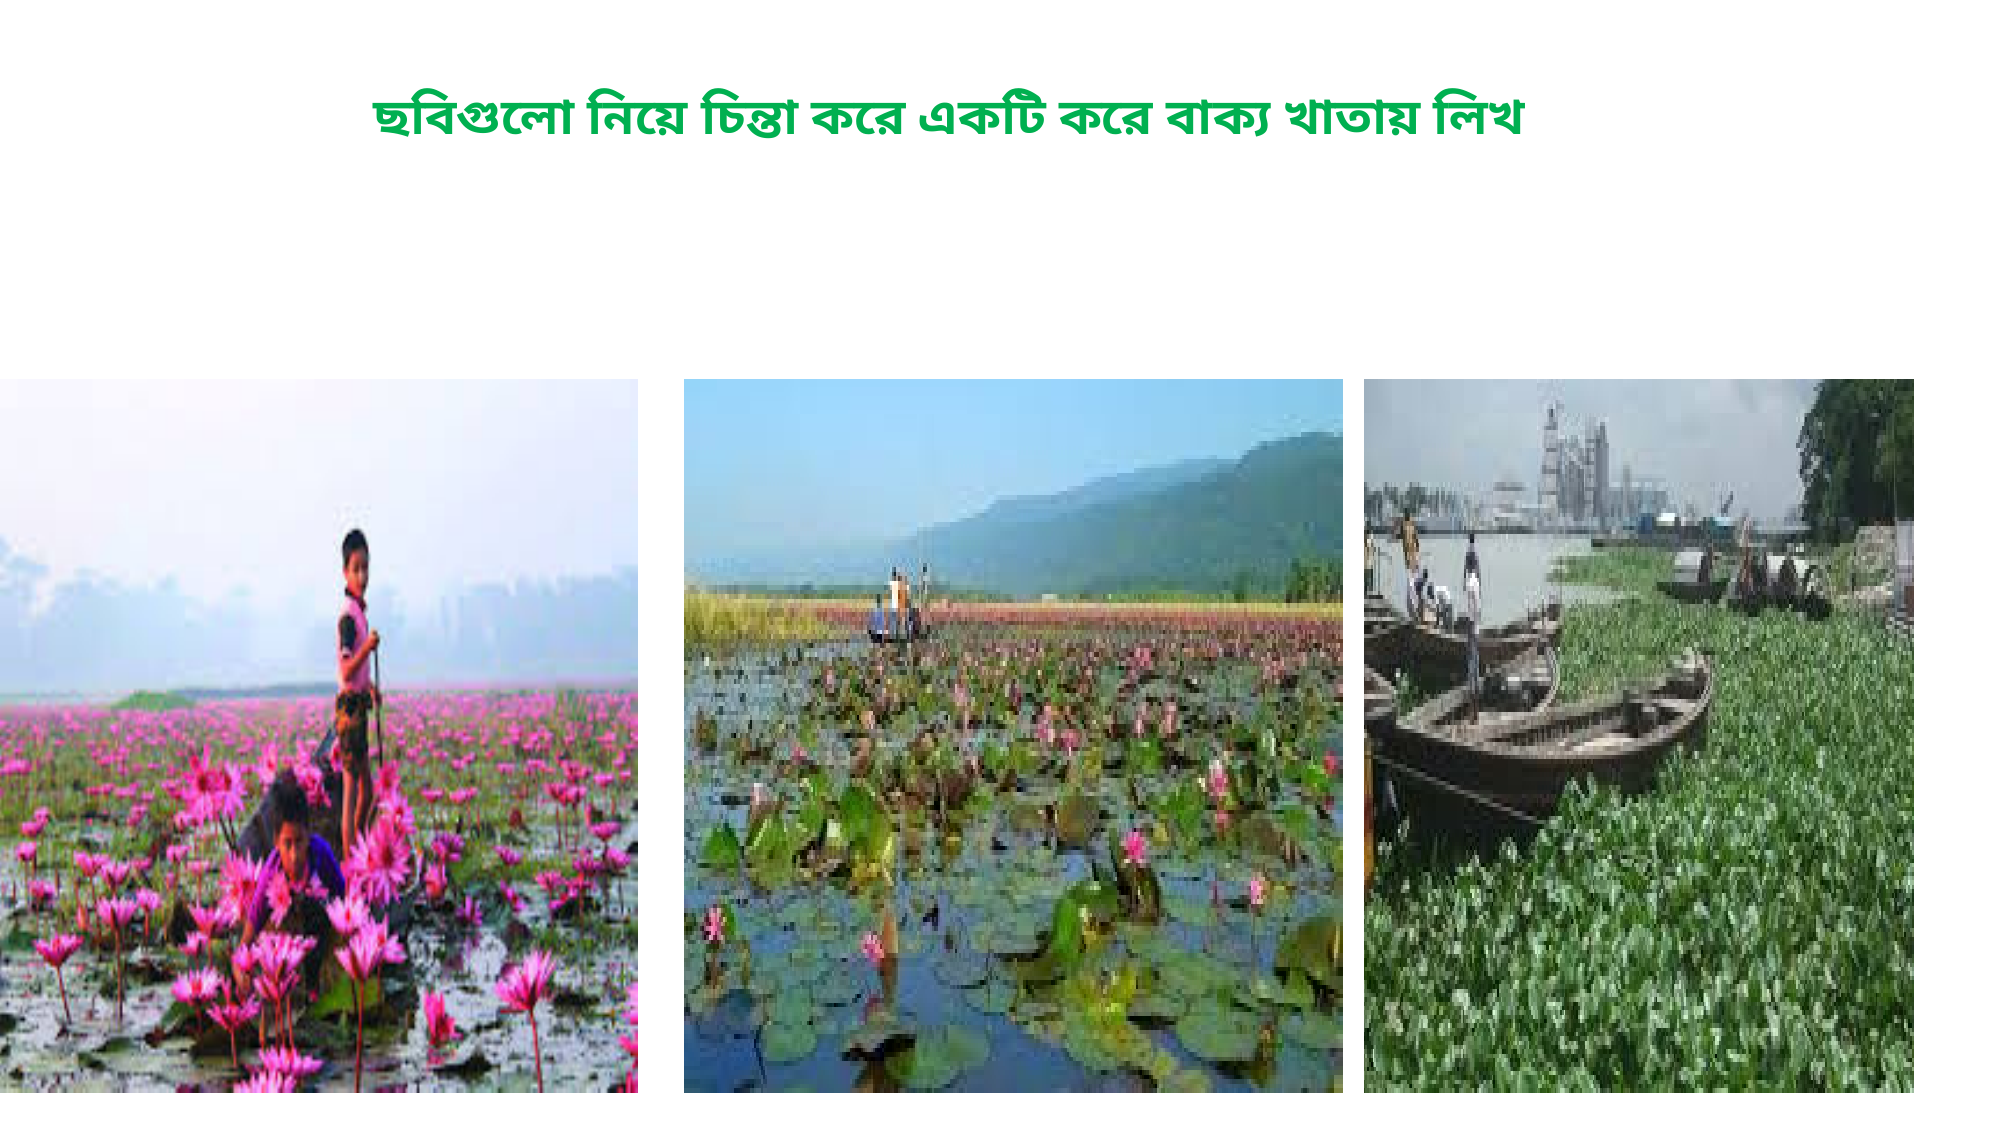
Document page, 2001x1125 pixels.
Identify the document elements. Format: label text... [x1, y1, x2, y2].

picture [684, 379, 1343, 1093]
text_box ছবিগুলো নিয়ে চিন্তা করে একটি করে বাক্য খাতায় লিখ [358, 77, 1676, 153]
picture [1364, 379, 1915, 1093]
picture [0, 379, 638, 1093]
